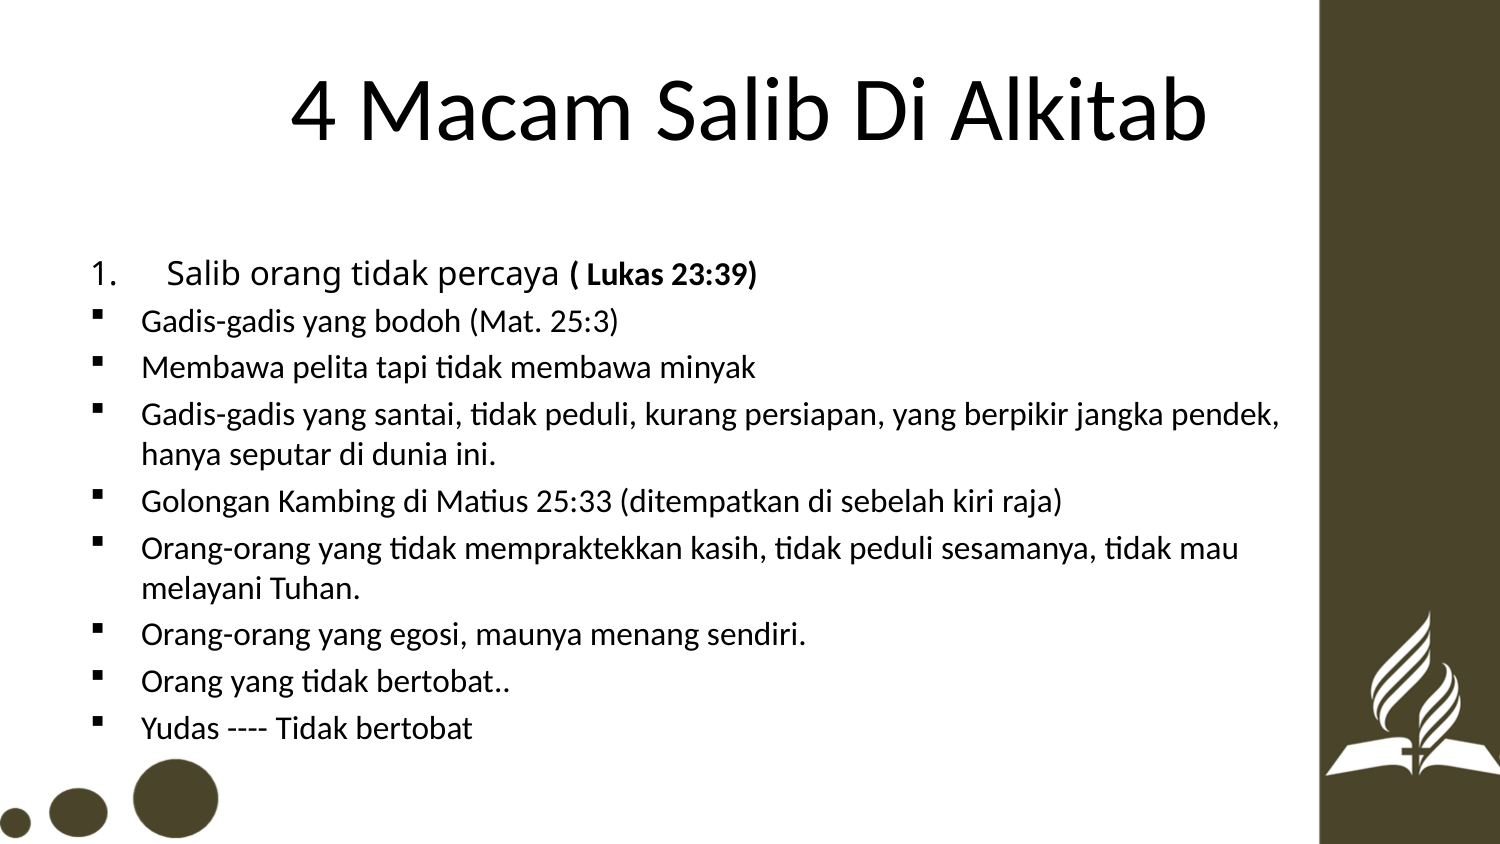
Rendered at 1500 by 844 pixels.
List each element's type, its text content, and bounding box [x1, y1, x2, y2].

list Salib orang tidak percaya ( Lukas 23:39) Gadis-gadis yang bodoh (Mat. 25:3) Membawa pelita tapi tidak membawa minyak Gadis-gadis yang santai, tidak peduli, kurang persiapan, yang berpikir jangka pendek, hanya seputar di dunia ini. Golongan Kambing di Matius 25:33 (ditempatkan di sebelah kiri raja) Orang-orang yang tidak mempraktekkan kasih, tidak peduli sesamanya, tidak mau melayani Tuhan. Orang-orang yang egosi, maunya menang sendiri. Orang yang tidak bertobat.. Yudas ---- Tidak bertobat [75, 244, 1306, 754]
picture [0, 0, 1500, 844]
title 4 Macam Salib Di Alkitab [75, 33, 1425, 175]
